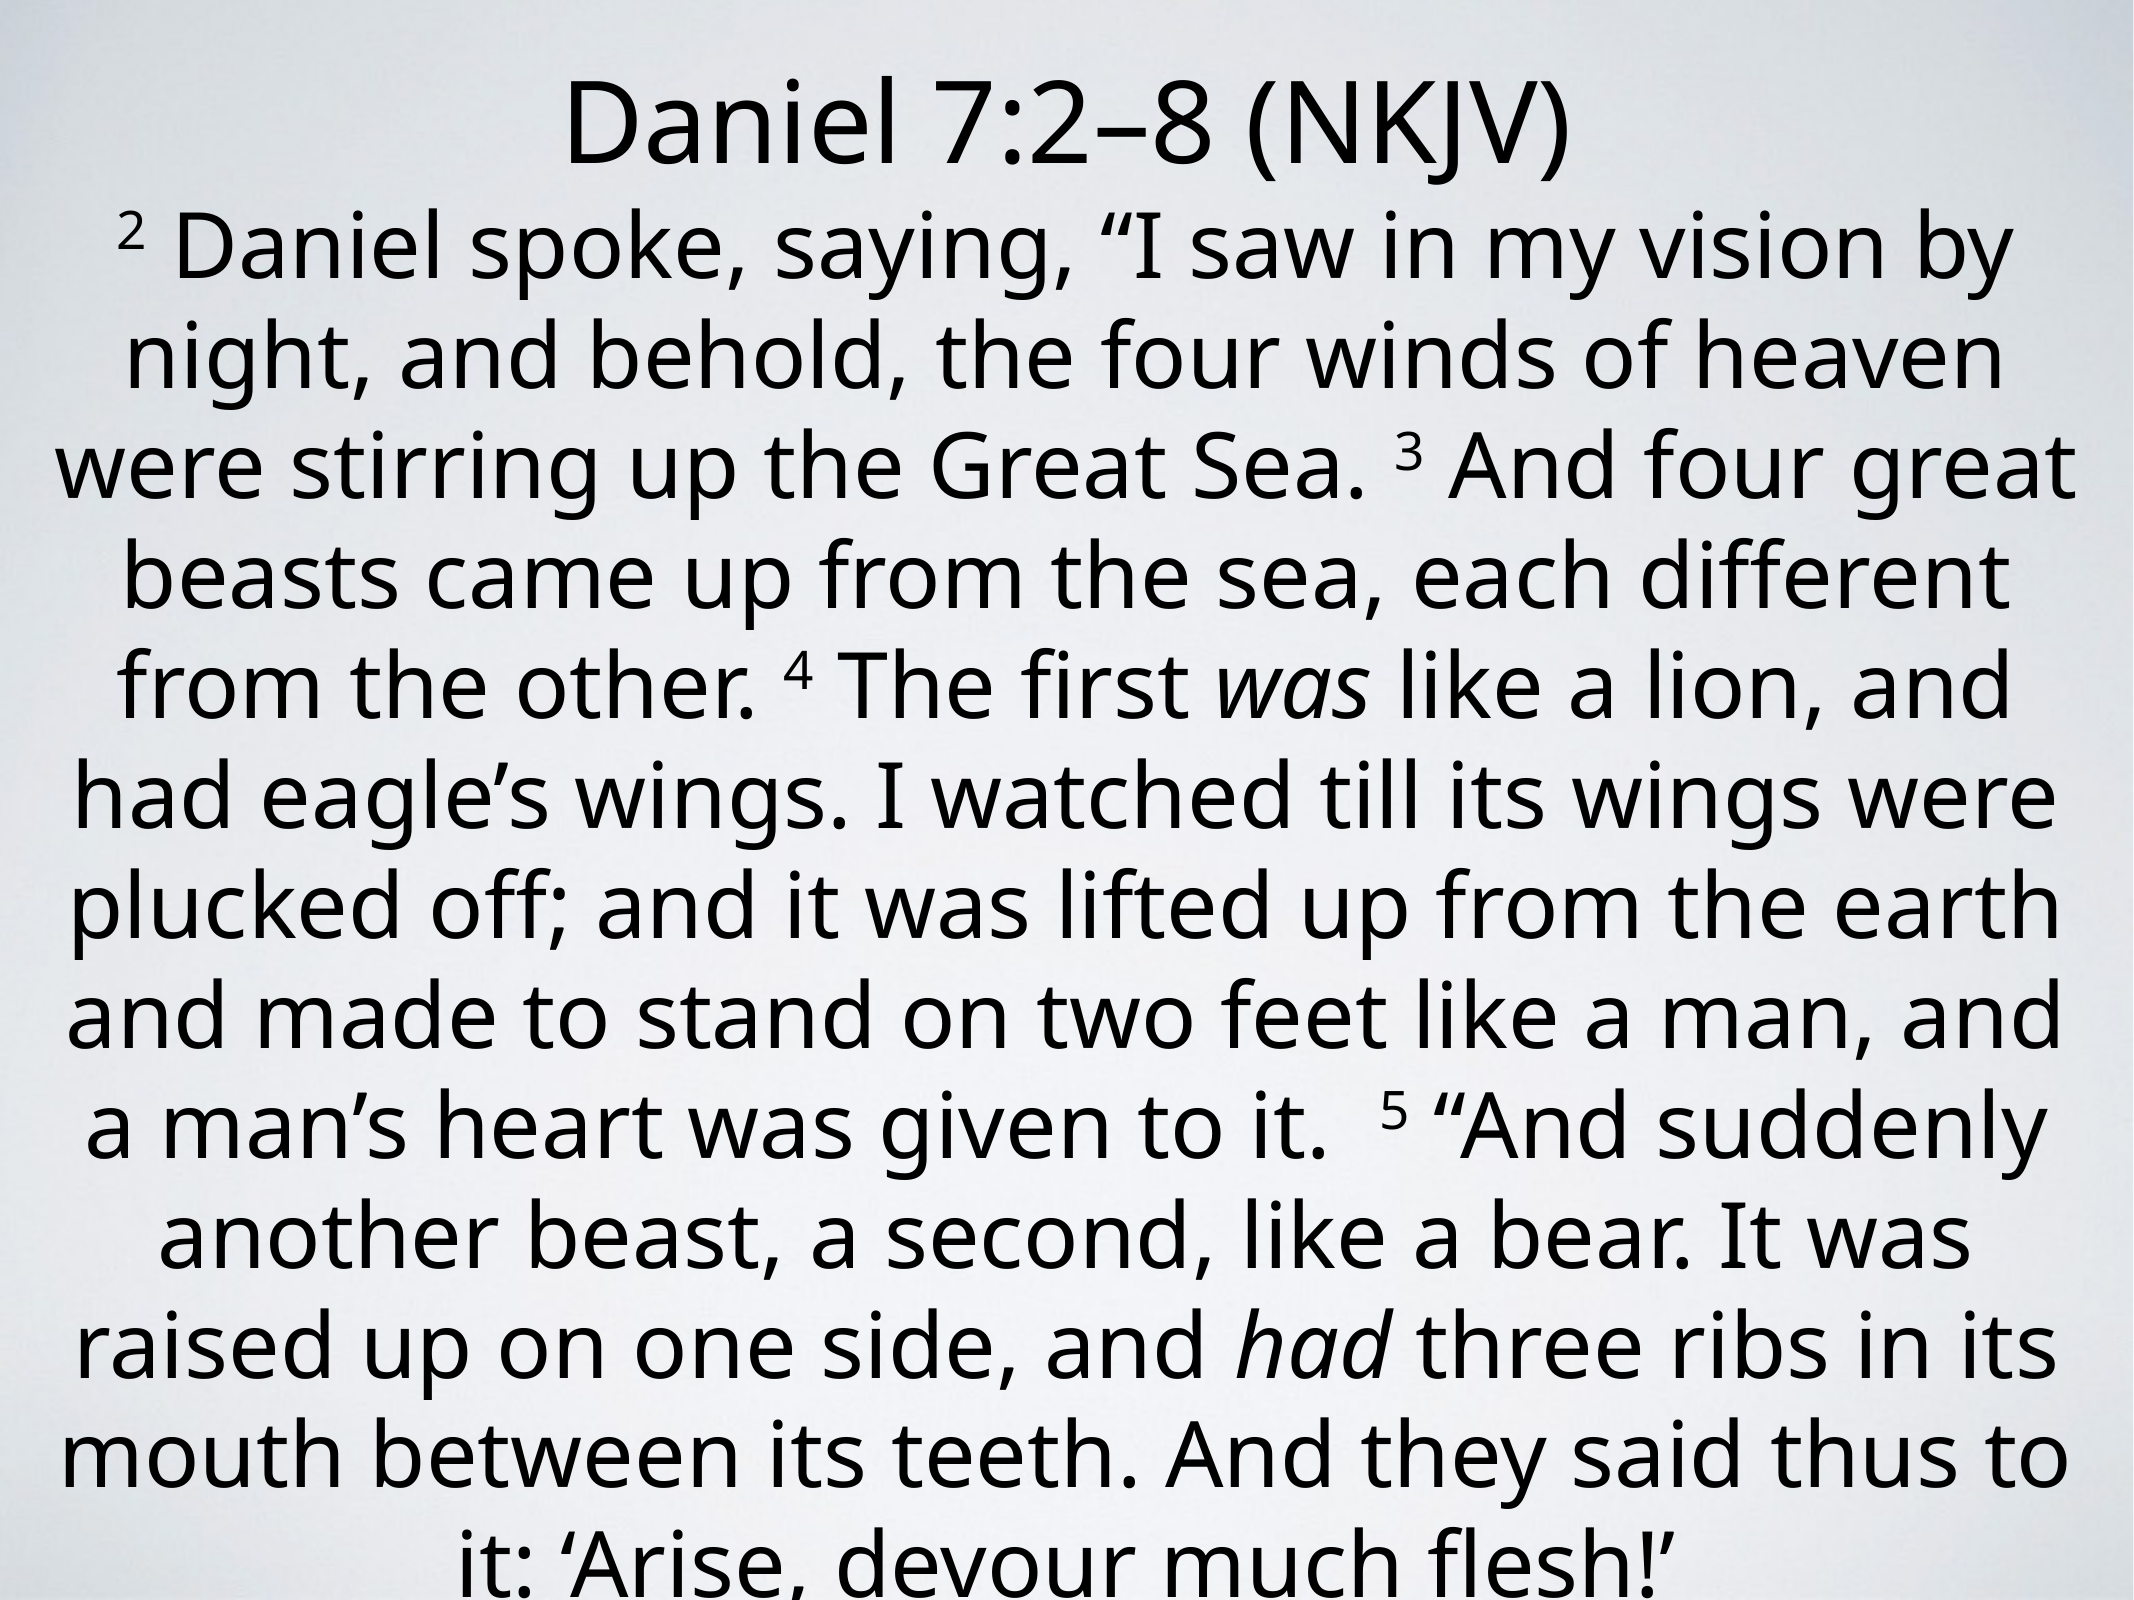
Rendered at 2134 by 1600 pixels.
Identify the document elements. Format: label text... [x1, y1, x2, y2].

picture [0, 0, 2134, 1600]
text_box Daniel 7:2–8 (NKJV) 2 Daniel spoke, saying, “I saw in my vision by night, and behold, the four winds of heaven were stirring up the Great Sea. 3 And four great beasts came up from the sea, each different from the other. 4 The first was like a lion, and had eagle’s wings. I watched till its wings were plucked off; and it was lifted up from the earth and made to stand on two feet like a man, and a man’s heart was given to it. 5 “And suddenly another beast, a second, like a bear. It was raised up on one side, and had three ribs in its mouth between its teeth. And they said thus to it: ‘Arise, devour much flesh!’ [37, 40, 2096, 1600]
